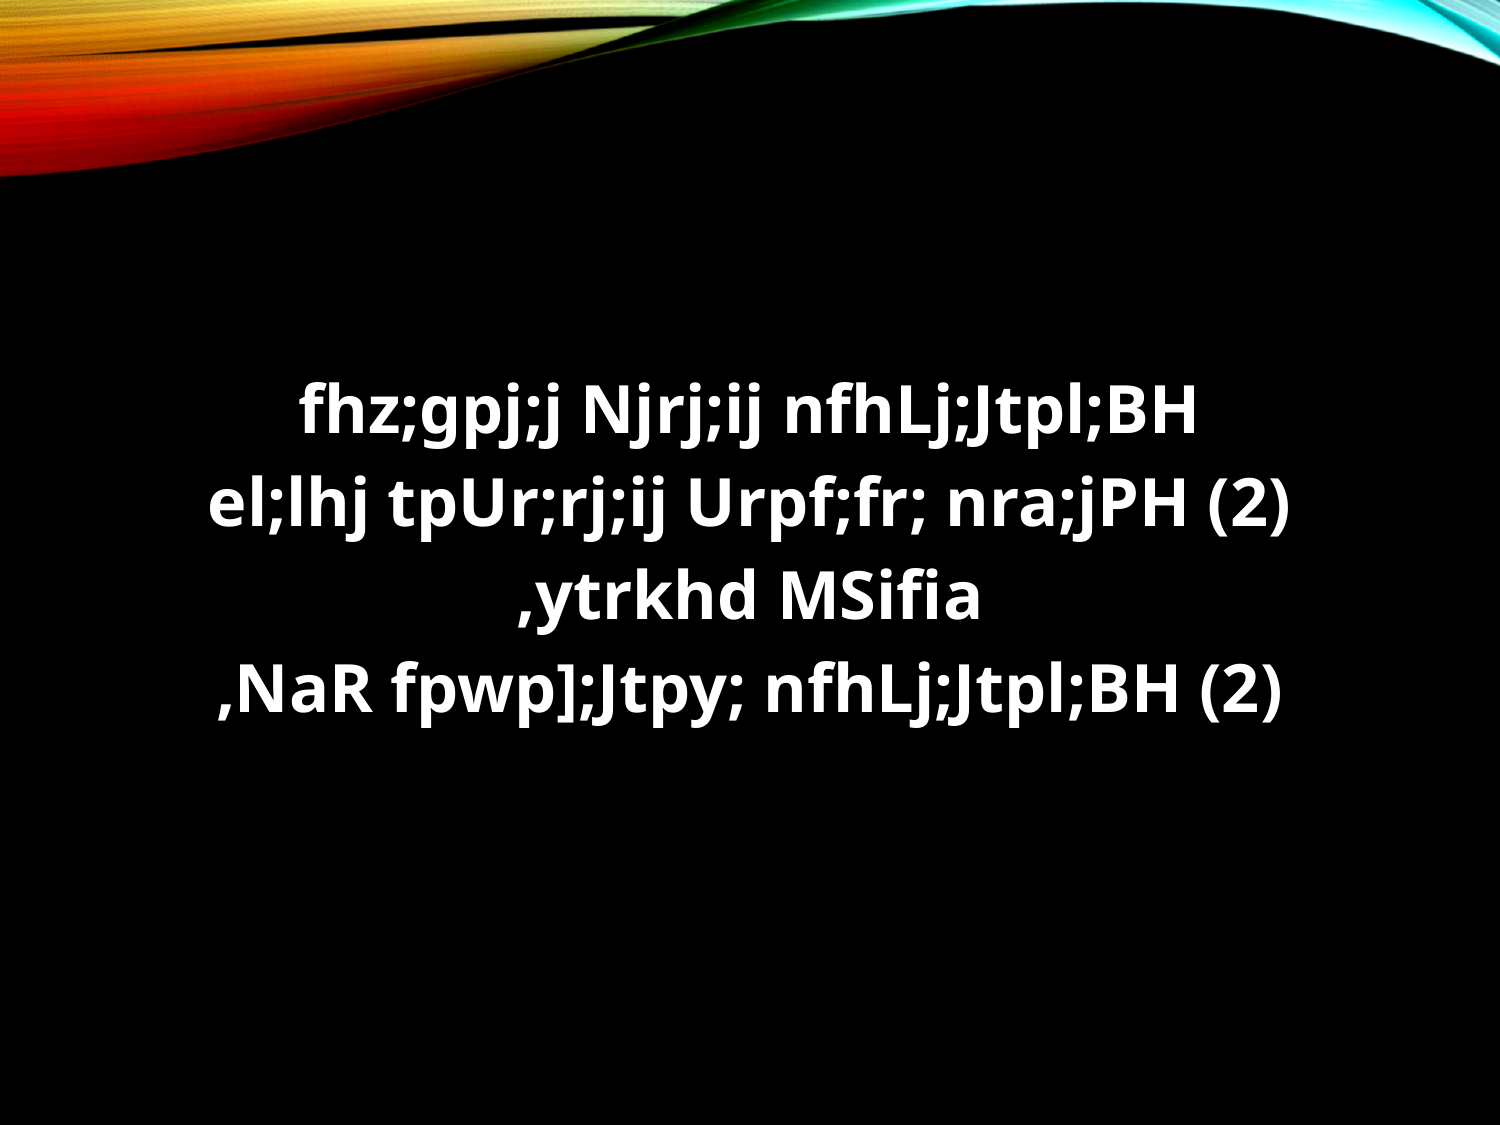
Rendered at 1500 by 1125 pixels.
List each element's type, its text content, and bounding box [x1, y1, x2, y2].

picture [0, 0, 1500, 174]
list fhz;gpj;j Njrj;ij nfhLj;Jtpl;BH el;lhj tpUr;rj;ij Urpf;fr; nra;jPH (2) ,ytrkhd MSifia ,NaR fpwp];Jtpy; nfhLj;Jtpl;BH (2) [0, 174, 1500, 1125]
